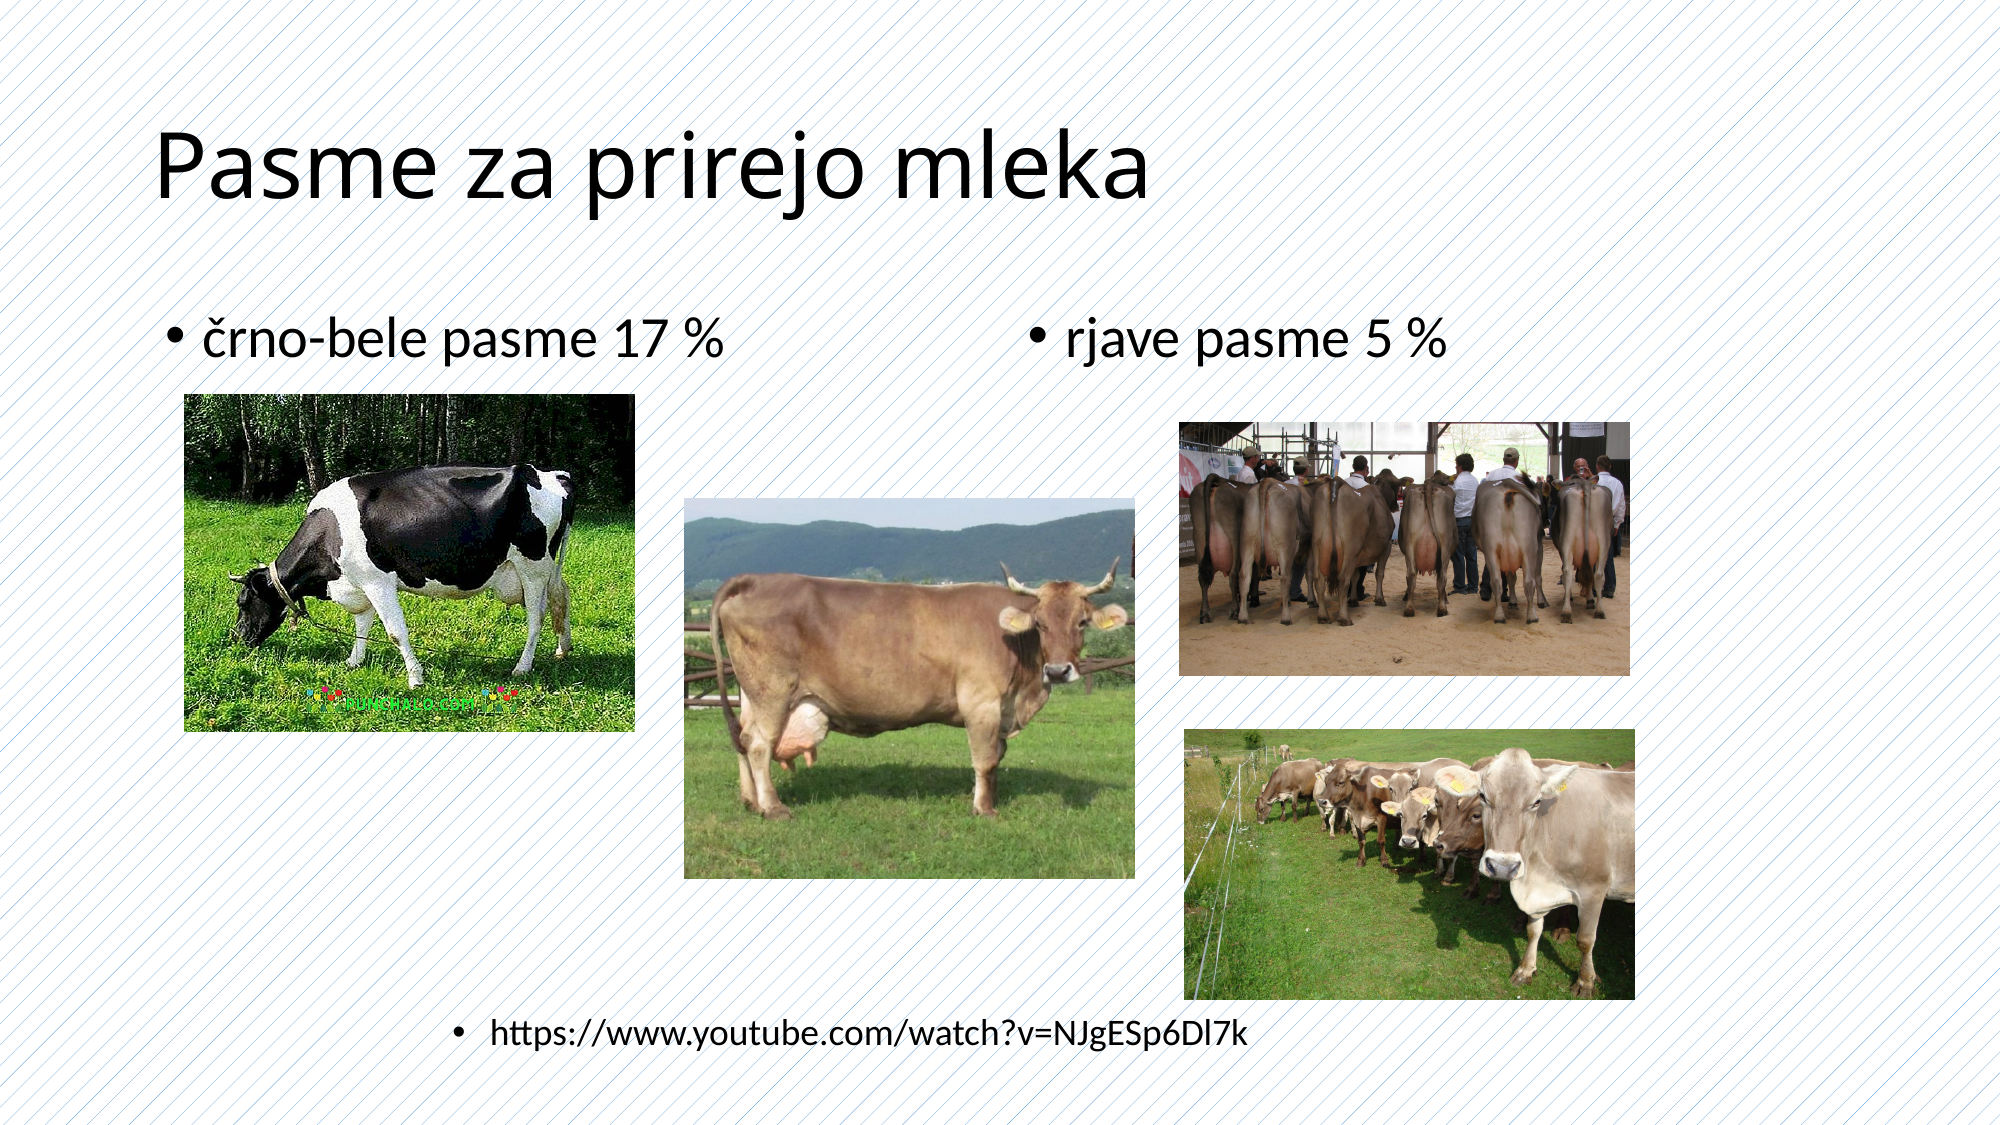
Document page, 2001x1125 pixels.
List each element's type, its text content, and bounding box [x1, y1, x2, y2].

picture [1179, 422, 1630, 676]
picture [1184, 729, 1635, 1000]
picture [184, 394, 635, 732]
list https://www.youtube.com/watch?v=NJgESp6Dl7k [137, 1005, 1372, 1102]
title Pasme za prirejo mleka [137, 59, 1863, 278]
text_box črno-bele pasme 17 % [149, 299, 1085, 563]
picture [684, 498, 1135, 879]
list rjave pasme 5 % [1012, 299, 1863, 1014]
